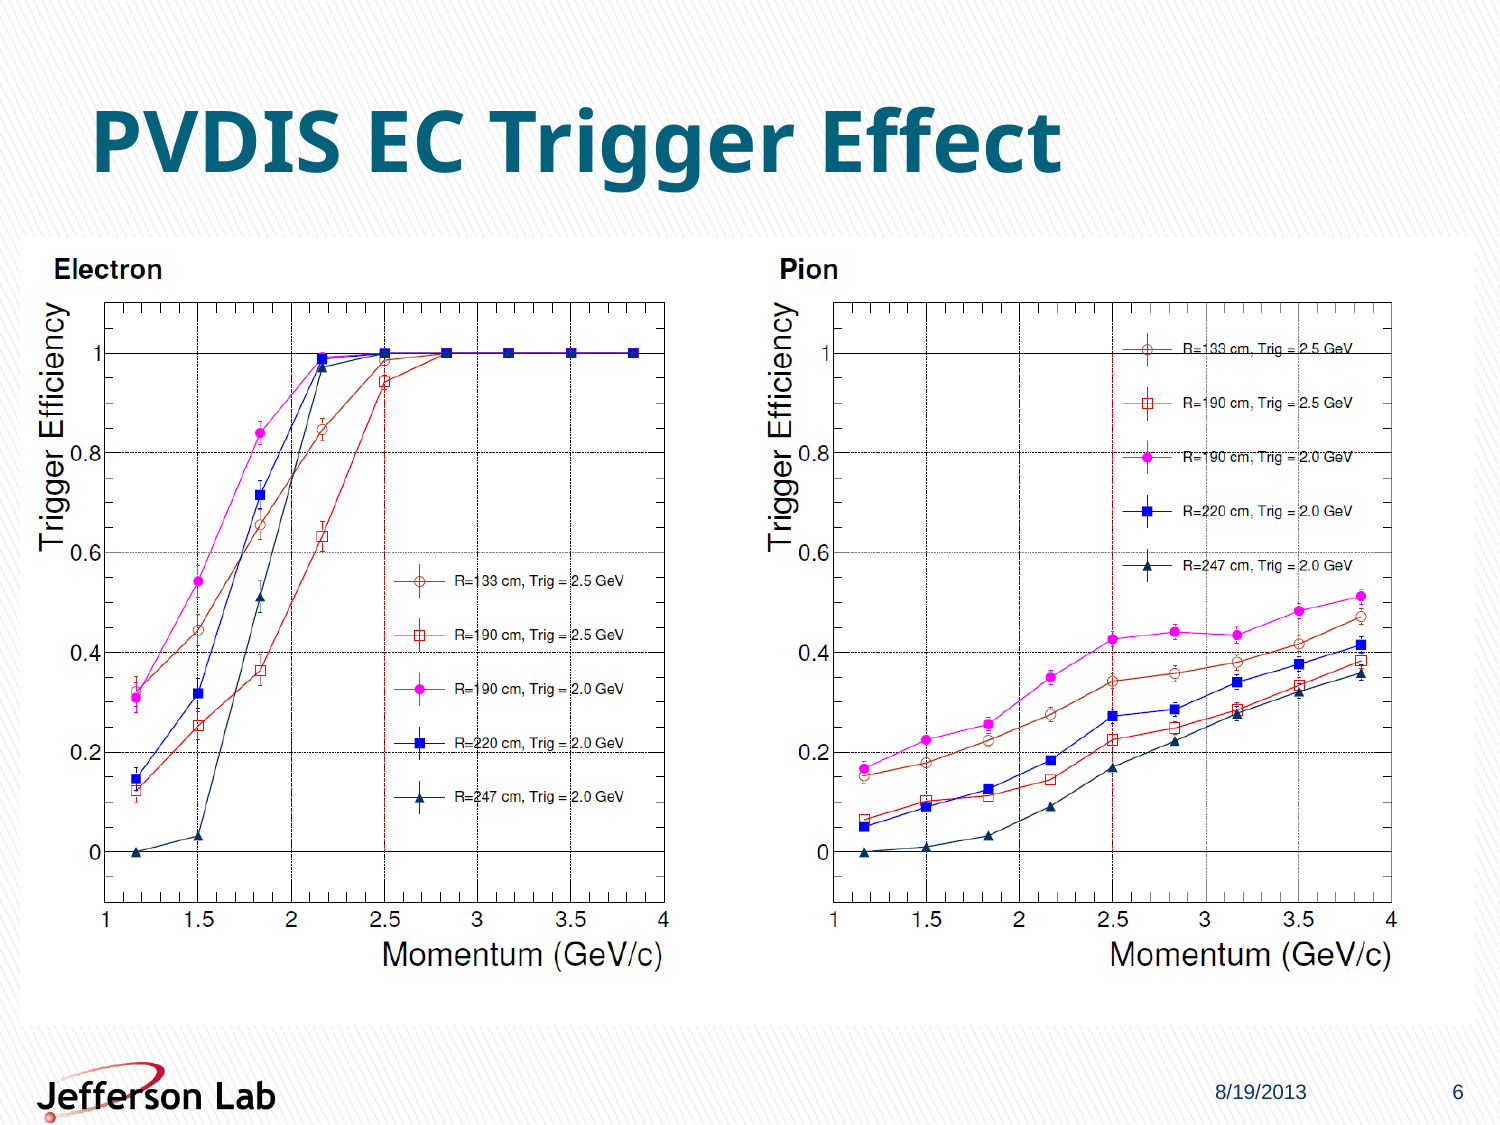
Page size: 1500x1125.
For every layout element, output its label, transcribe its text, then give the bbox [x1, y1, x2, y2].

slide_number 6 [1418, 1051, 1479, 1112]
picture [37, 1062, 275, 1123]
picture [20, 237, 1476, 1026]
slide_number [1103, 1051, 1418, 1112]
title PVDIS EC Trigger Effect [75, 44, 1425, 233]
